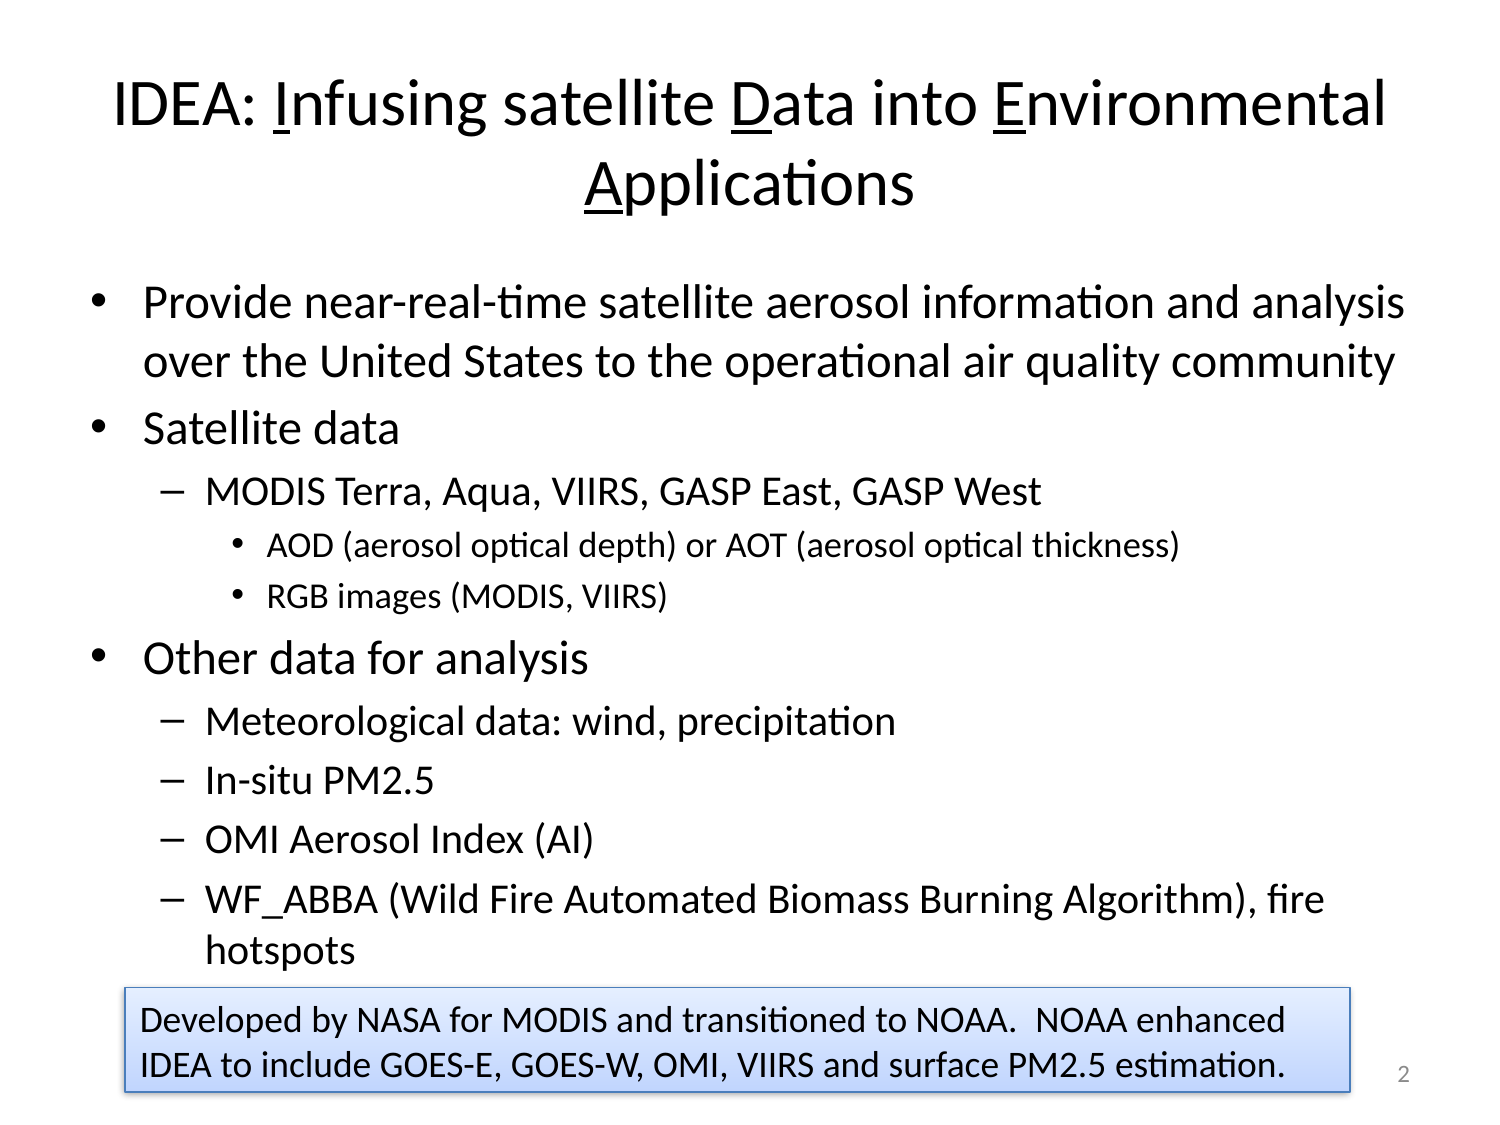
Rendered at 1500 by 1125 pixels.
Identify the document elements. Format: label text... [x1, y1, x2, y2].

list Provide near-real-time satellite aerosol information and analysis over the United States to the operational air quality community Satellite data MODIS Terra, Aqua, VIIRS, GASP East, GASP West AOD (aerosol optical depth) or AOT (aerosol optical thickness) RGB images (MODIS, VIIRS) Other data for analysis Meteorological data: wind, precipitation In-situ PM2.5 OMI Aerosol Index (AI) WF_ABBA (Wild Fire Automated Biomass Burning Algorithm), fire hotspots [75, 262, 1425, 1005]
text_box Developed by NASA for MODIS and transitioned to NOAA. NOAA enhanced IDEA to include GOES-E, GOES-W, OMI, VIIRS and surface PM2.5 estimation. [124, 987, 1351, 1093]
title IDEA: Infusing satellite Data into Environmental Applications [75, 45, 1425, 233]
slide_number 2 [1074, 1042, 1425, 1103]
